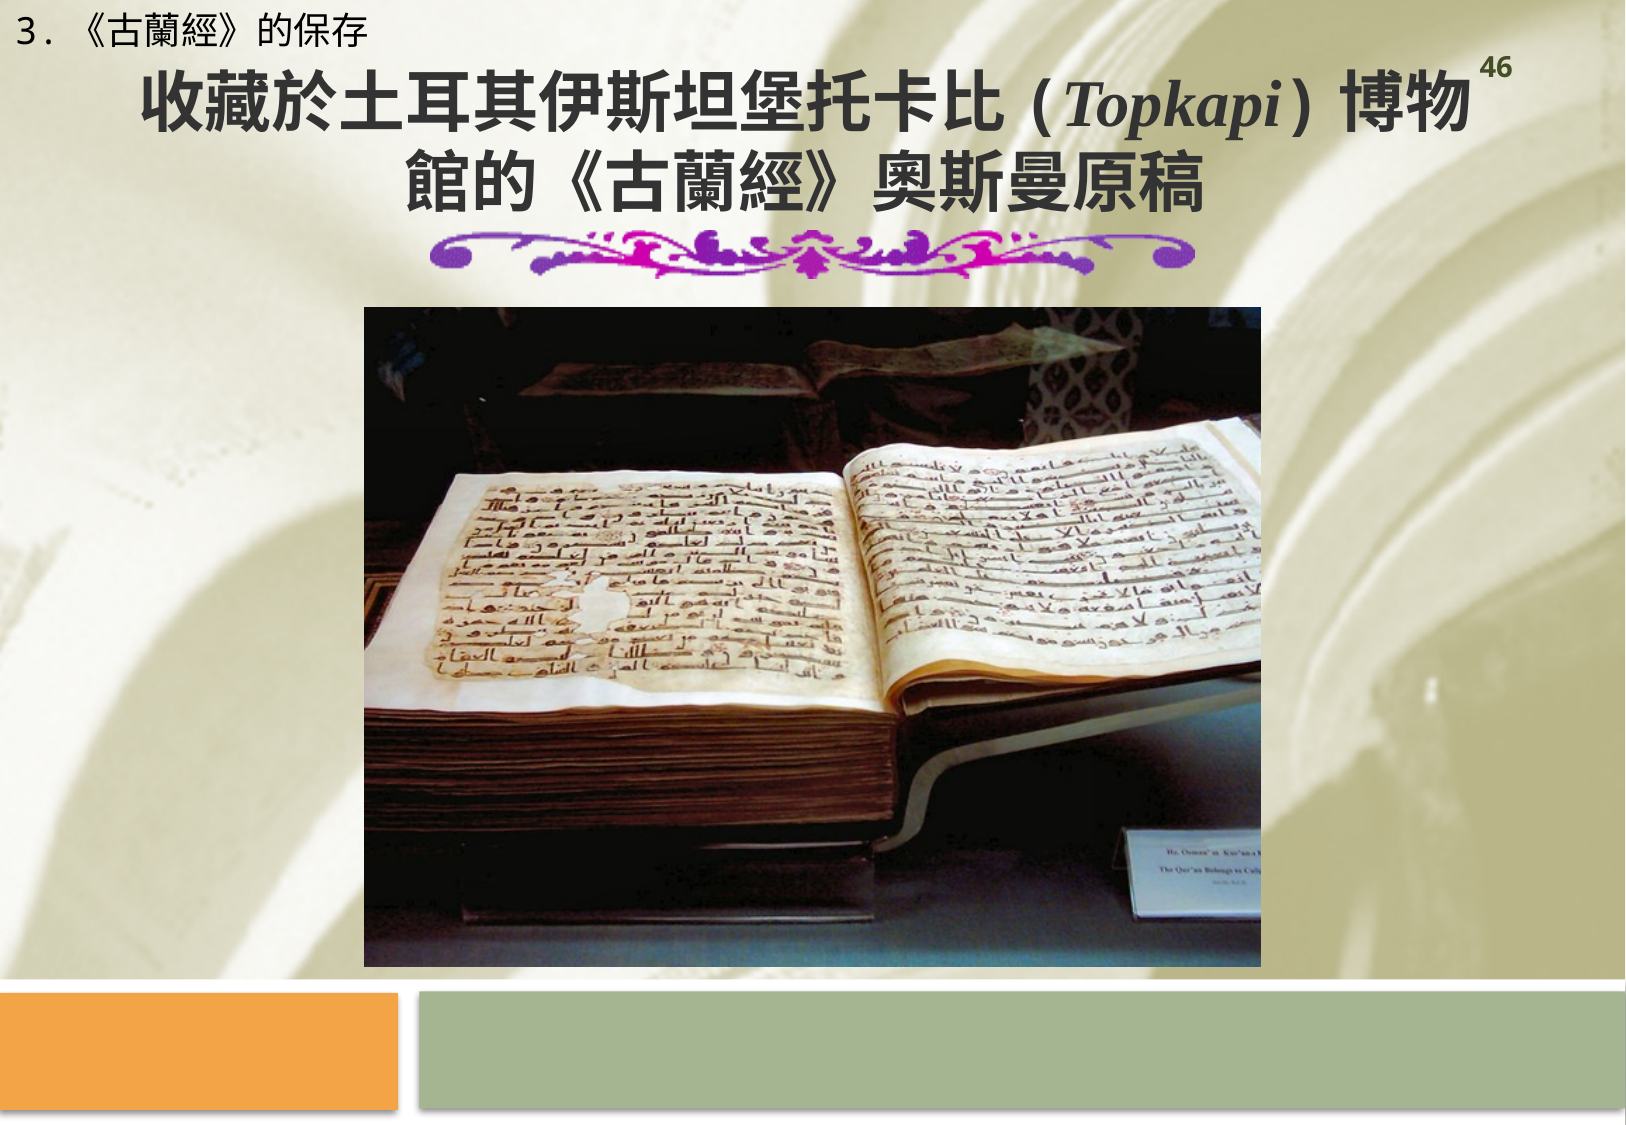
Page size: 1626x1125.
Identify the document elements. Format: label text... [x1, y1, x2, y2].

text_box 收藏於土耳其伊斯坦堡托卡比(Topkapi)博物館的《古蘭經》奧斯曼原稿 [100, 52, 1510, 229]
picture [429, 229, 1196, 280]
slide_number 46 [1421, 37, 1571, 100]
text_box 3.《古蘭經》的保存 [0, 0, 410, 60]
picture [364, 306, 1261, 967]
